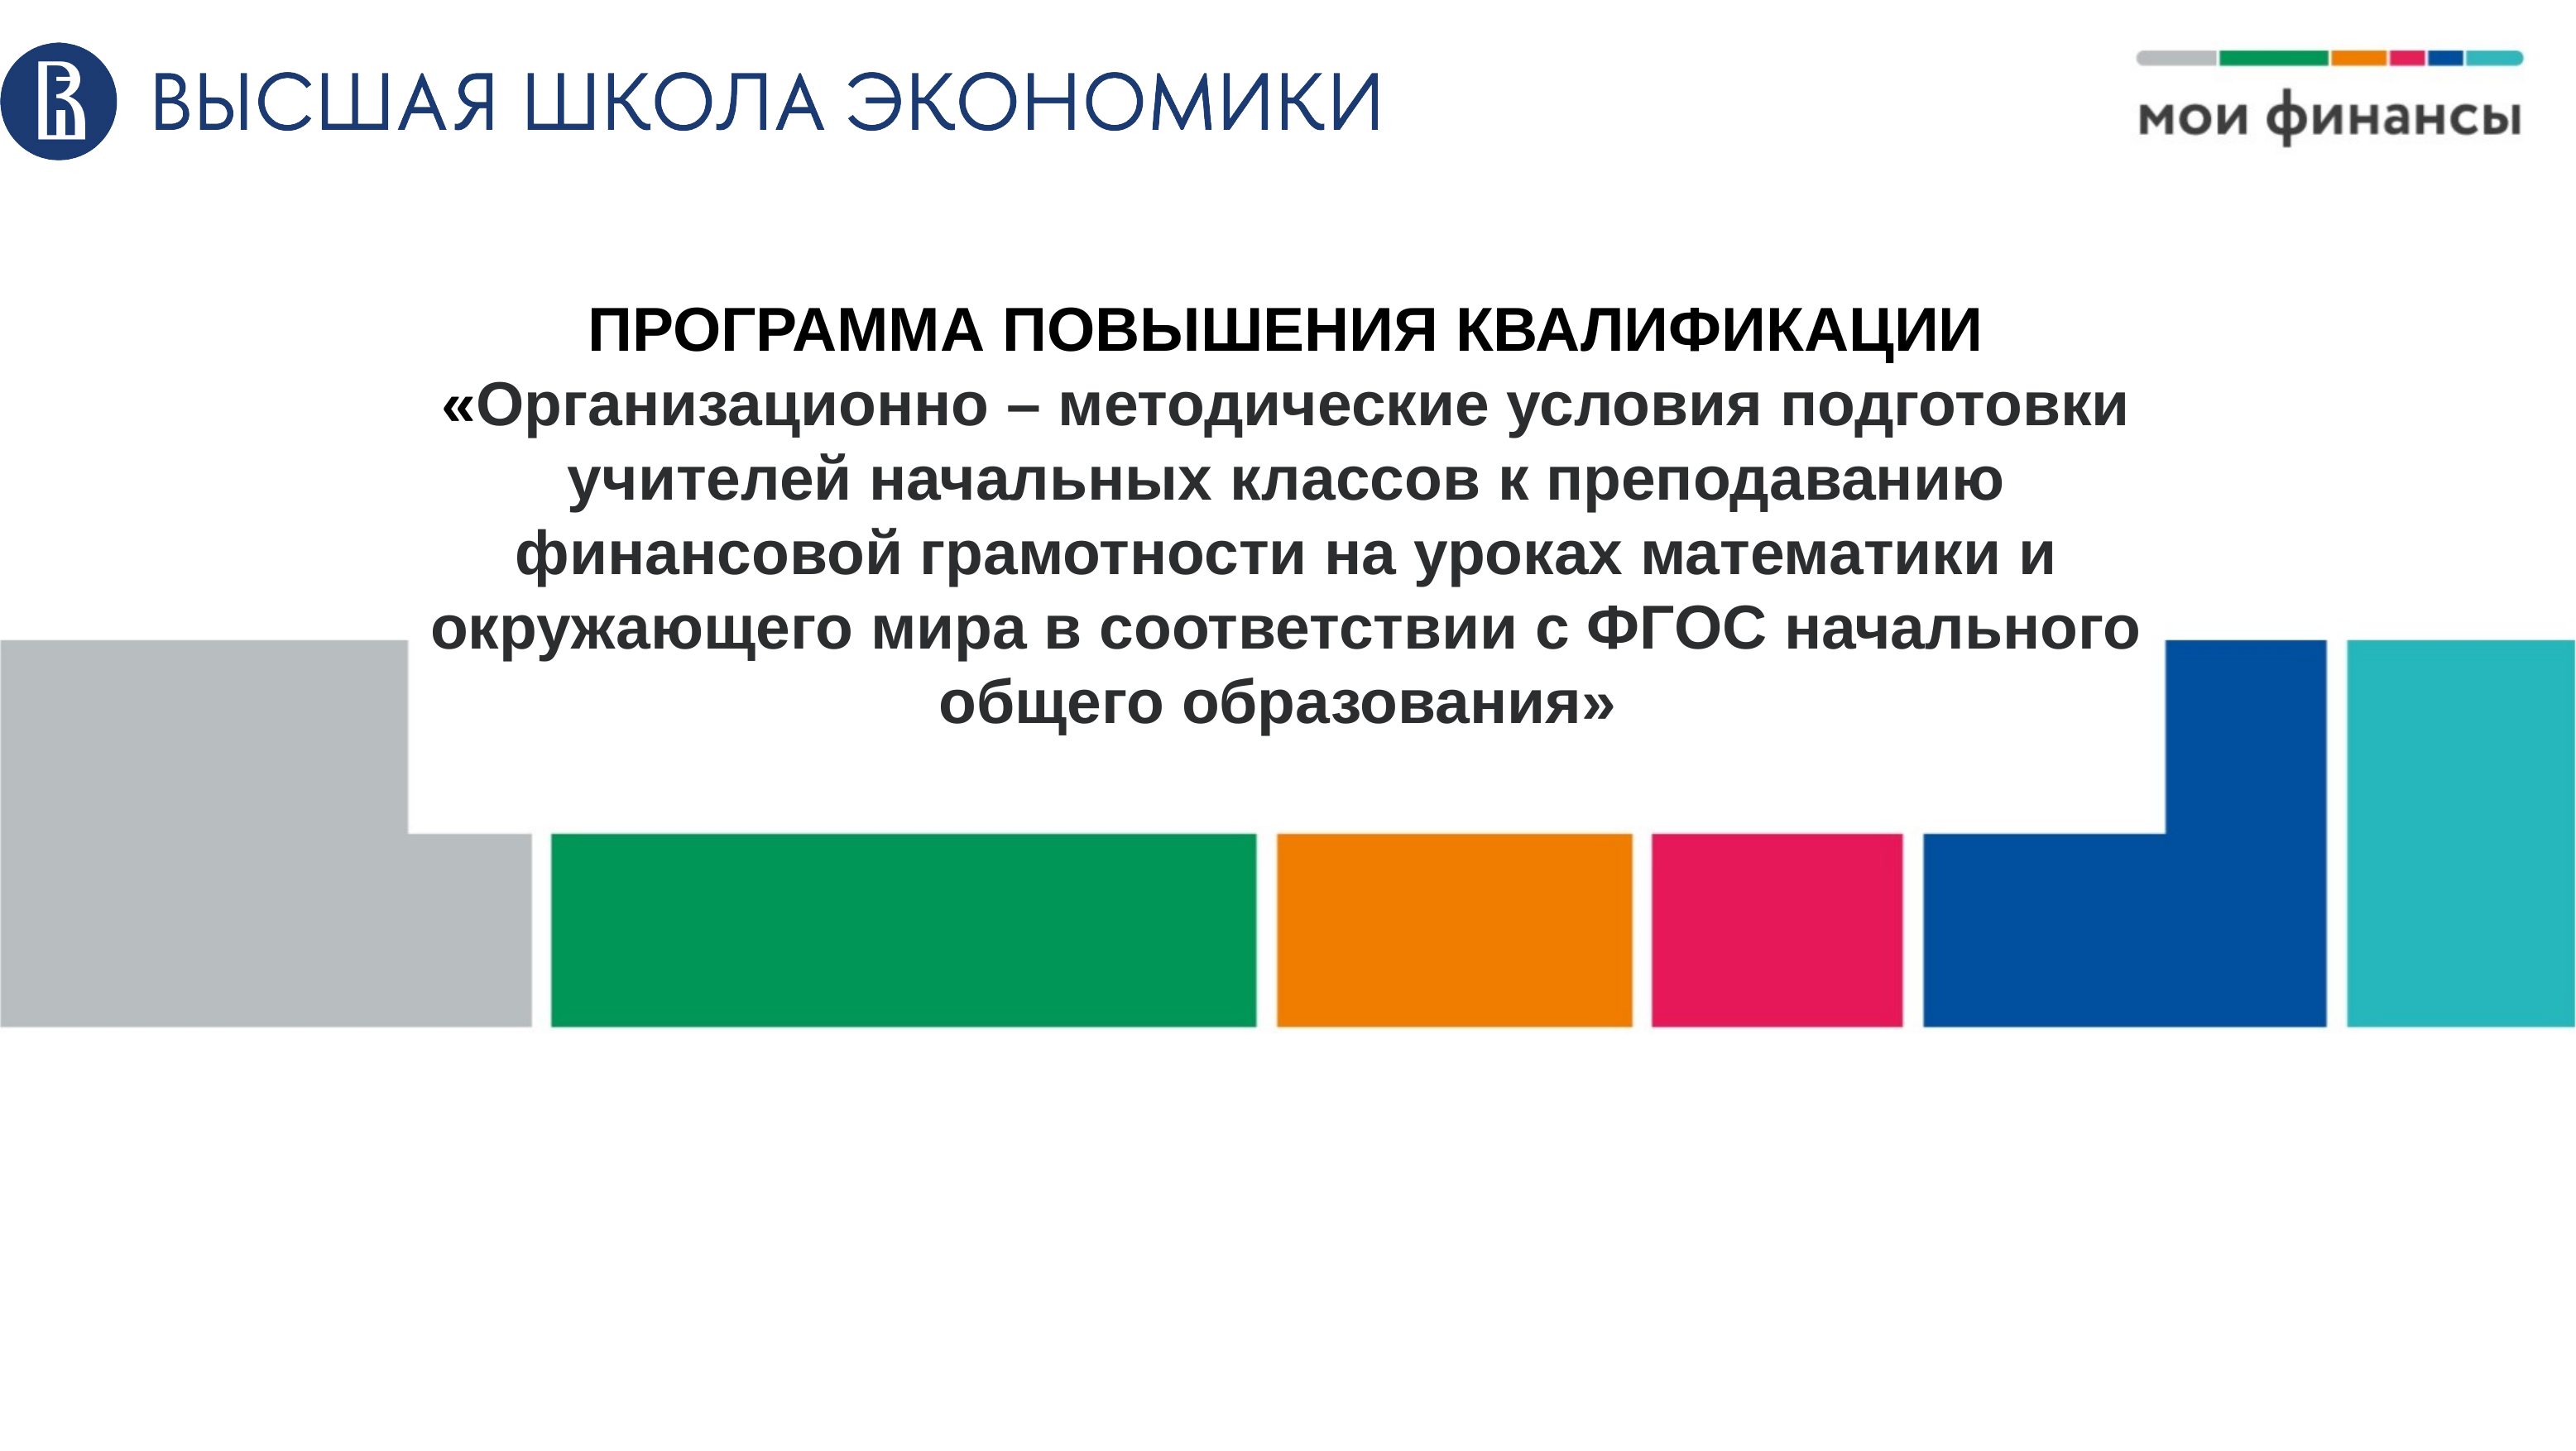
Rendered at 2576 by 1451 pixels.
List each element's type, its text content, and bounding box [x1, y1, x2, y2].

text_box ПРОГРАММА ПОВЫШЕНИЯ КВАЛИФИКАЦИИ «Организационно – методические условия подготовки учителей начальных классов к преподаванию финансовой грамотности на уроках математики и окружающего мира в соответствии с ФГОС начального общего образования» [322, 279, 2257, 745]
picture [0, 0, 2576, 1451]
